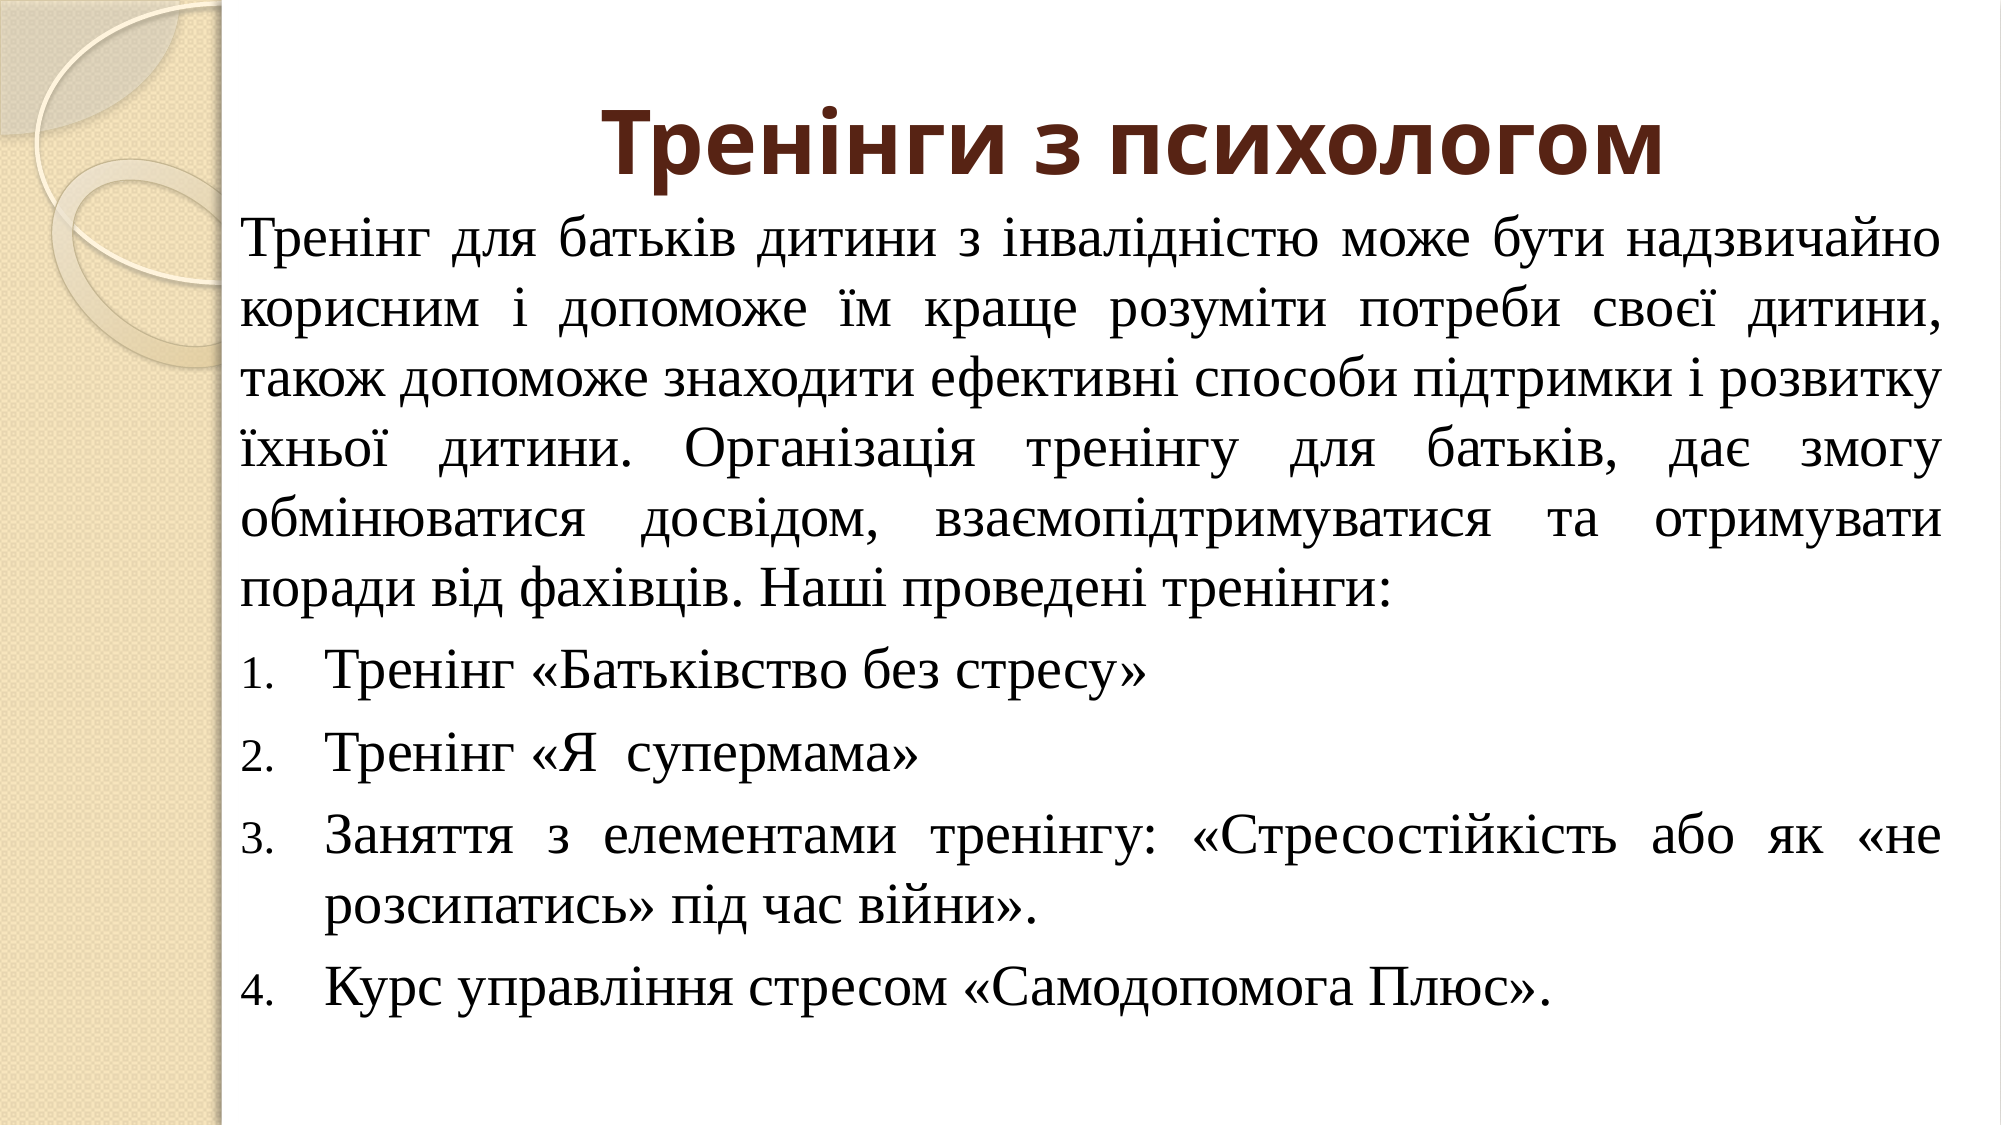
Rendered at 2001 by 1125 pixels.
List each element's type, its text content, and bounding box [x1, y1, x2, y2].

title Тренінги з психологом [313, 45, 1954, 191]
list Тренінг для батьків дитини з інвалідністю може бути надзвичайно корисним і допоможе їм краще розуміти потреби своєї дитини, також допоможе знаходити ефективні способи підтримки і розвитку їхньої дитини. Організація тренінгу для батьків, дає змогу обмінюватися досвідом, взаємопідтримуватися та отримувати поради від фахівців. Наші проведені тренінги: Тренінг «Батьківство без стресу» Тренінг «Я супермама» Заняття з елементами тренінгу: «Стресостійкість або як «не розсипатись» під час війни». Курс управління стресом «Самодопомога Плюс». [212, 191, 1959, 1085]
